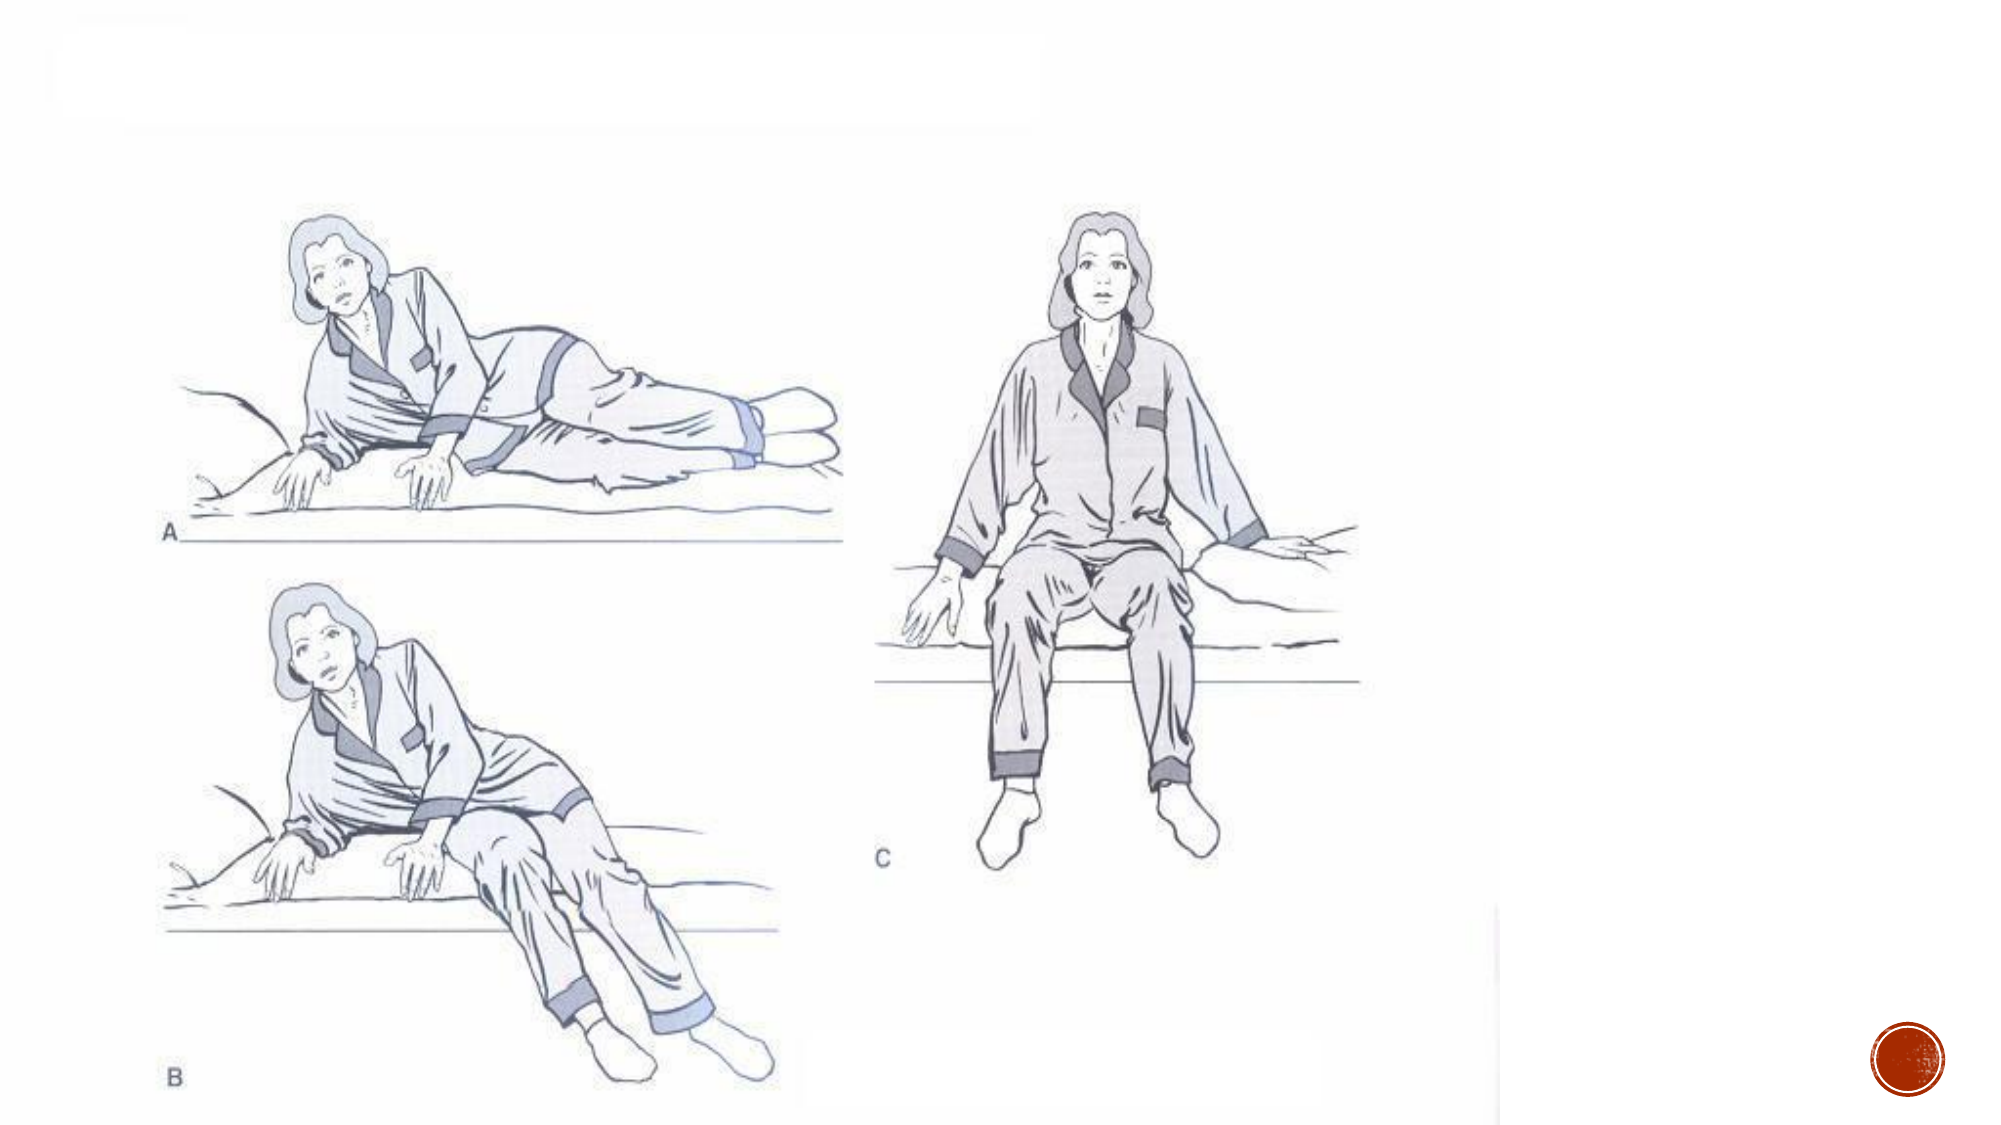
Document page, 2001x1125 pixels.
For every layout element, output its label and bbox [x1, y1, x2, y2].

picture [0, 0, 1500, 1125]
